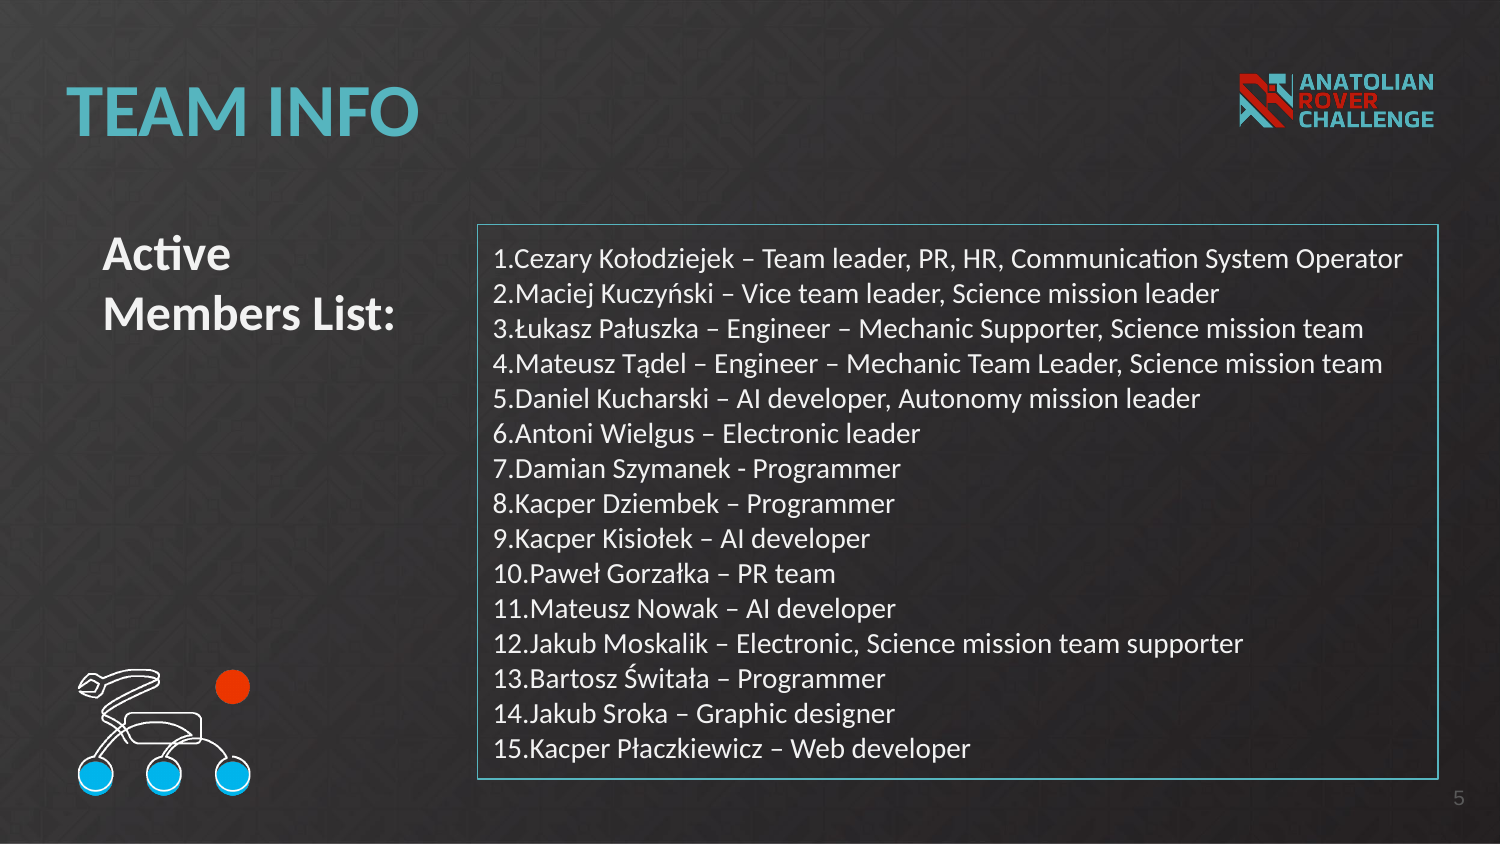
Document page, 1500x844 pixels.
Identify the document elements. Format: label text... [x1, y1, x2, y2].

text_box 1.Cezary Kołodziejek – Team leader, PR, HR, Communication System Operator 2.Maciej Kuczyński – Vice team leader, Science mission leader 3.Łukasz Pałuszka – Engineer – Mechanic Supporter, Science mission team 4.Mateusz Tądel – Engineer – Mechanic Team Leader, Science mission team 5.Daniel Kucharski – AI developer, Autonomy mission leader 6.Antoni Wielgus – Electronic leader 7.Damian Szymanek - Programmer 8.Kacper Dziembek – Programmer 9.Kacper Kisiołek – AI developer 10.Paweł Gorzałka – PR team 11.Mateusz Nowak – AI developer 12.Jakub Moskalik – Electronic, Science mission team supporter 13.Bartosz Świtała – Programmer 14.Jakub Sroka – Graphic designer 15.Kacper Płaczkiewicz – Web developer [477, 224, 1438, 780]
slide_number 5 [1389, 764, 1480, 830]
picture [0, 0, 1500, 844]
text_box Active Members List: [87, 205, 417, 356]
text_box TEAM INFO [51, 72, 1449, 167]
